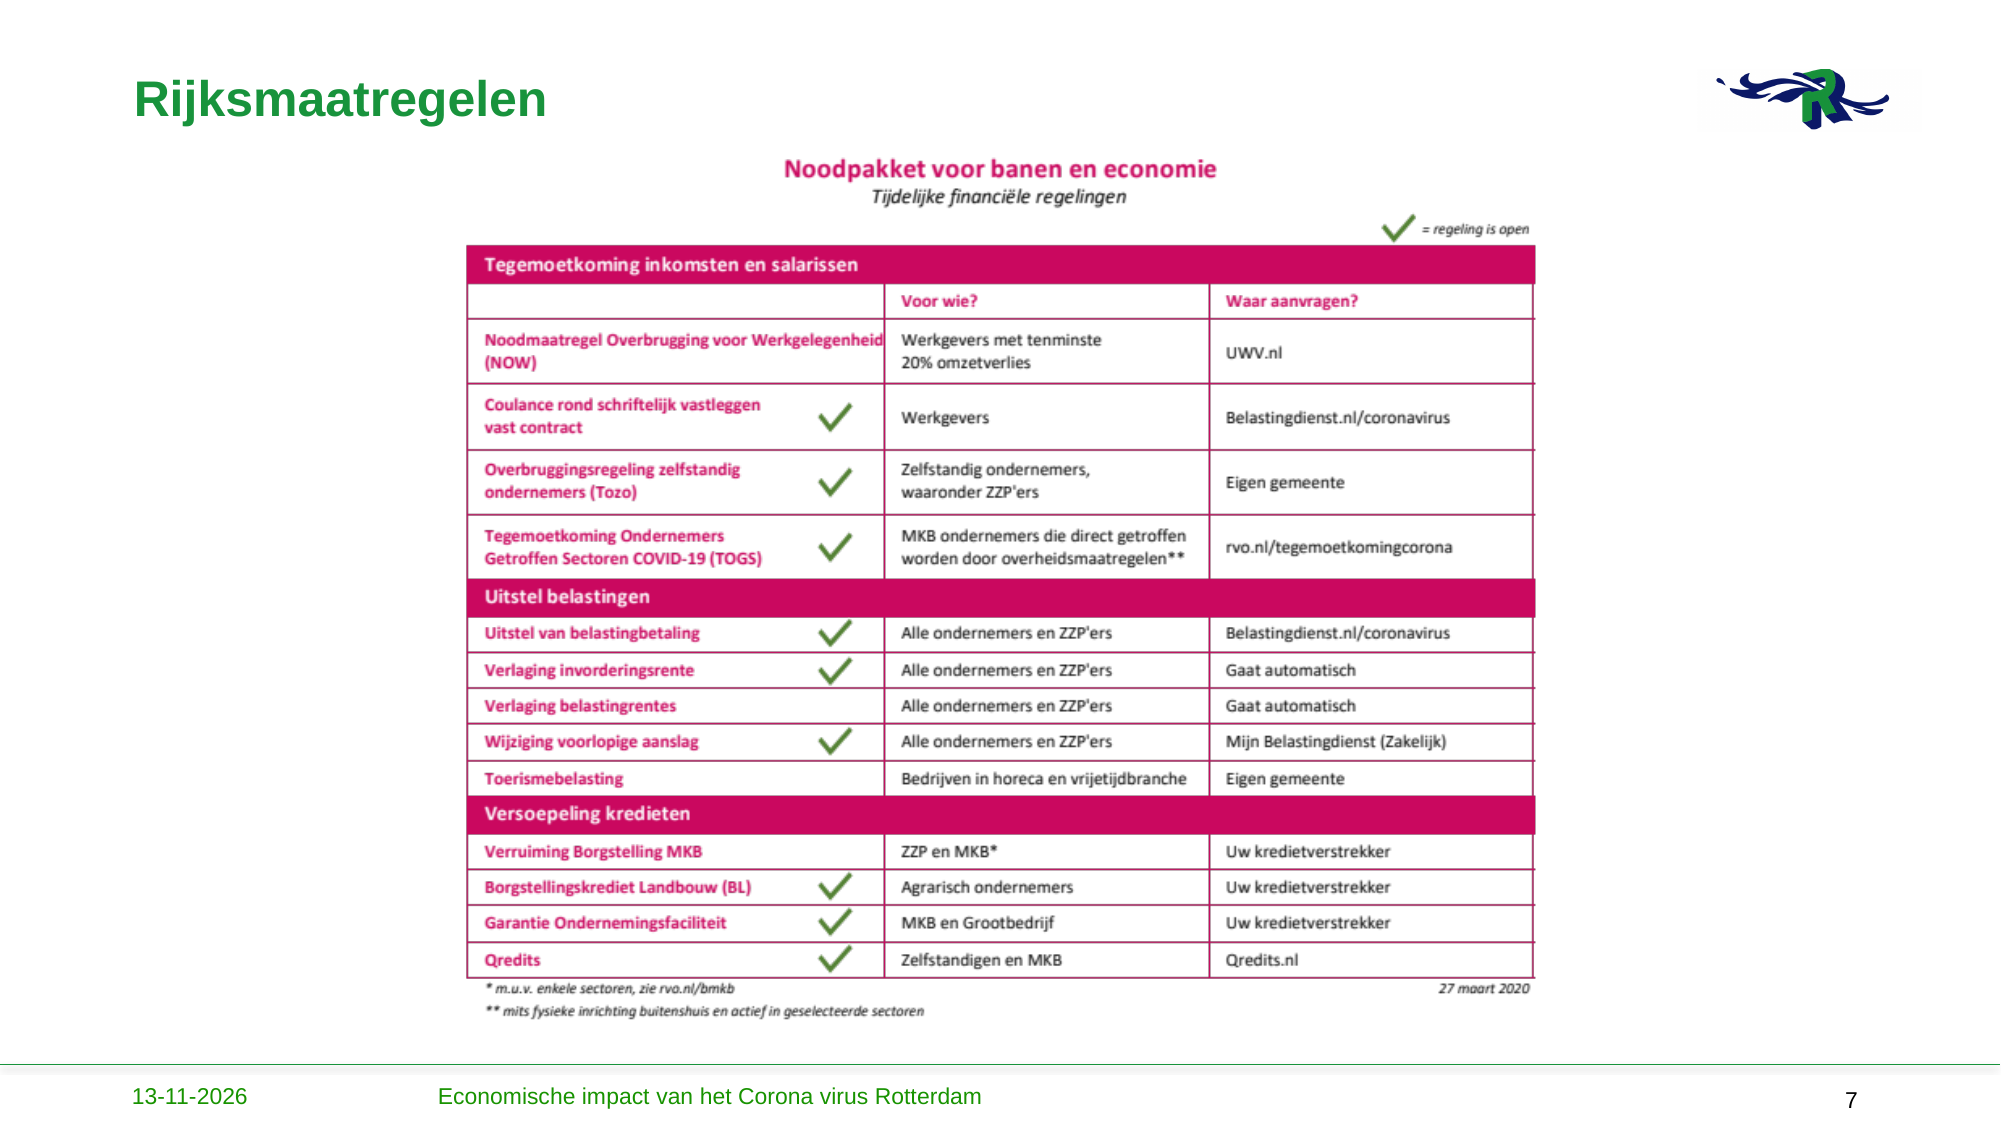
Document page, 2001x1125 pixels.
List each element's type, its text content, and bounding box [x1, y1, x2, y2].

slide_number 7 [1830, 1081, 1922, 1111]
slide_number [131, 1081, 378, 1111]
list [455, 151, 1545, 1028]
picture [1697, 69, 1922, 132]
footer Economische impact van het Corona virus Rotterdam [437, 1081, 1616, 1111]
title Rijksmaatregelen [133, 67, 1593, 161]
